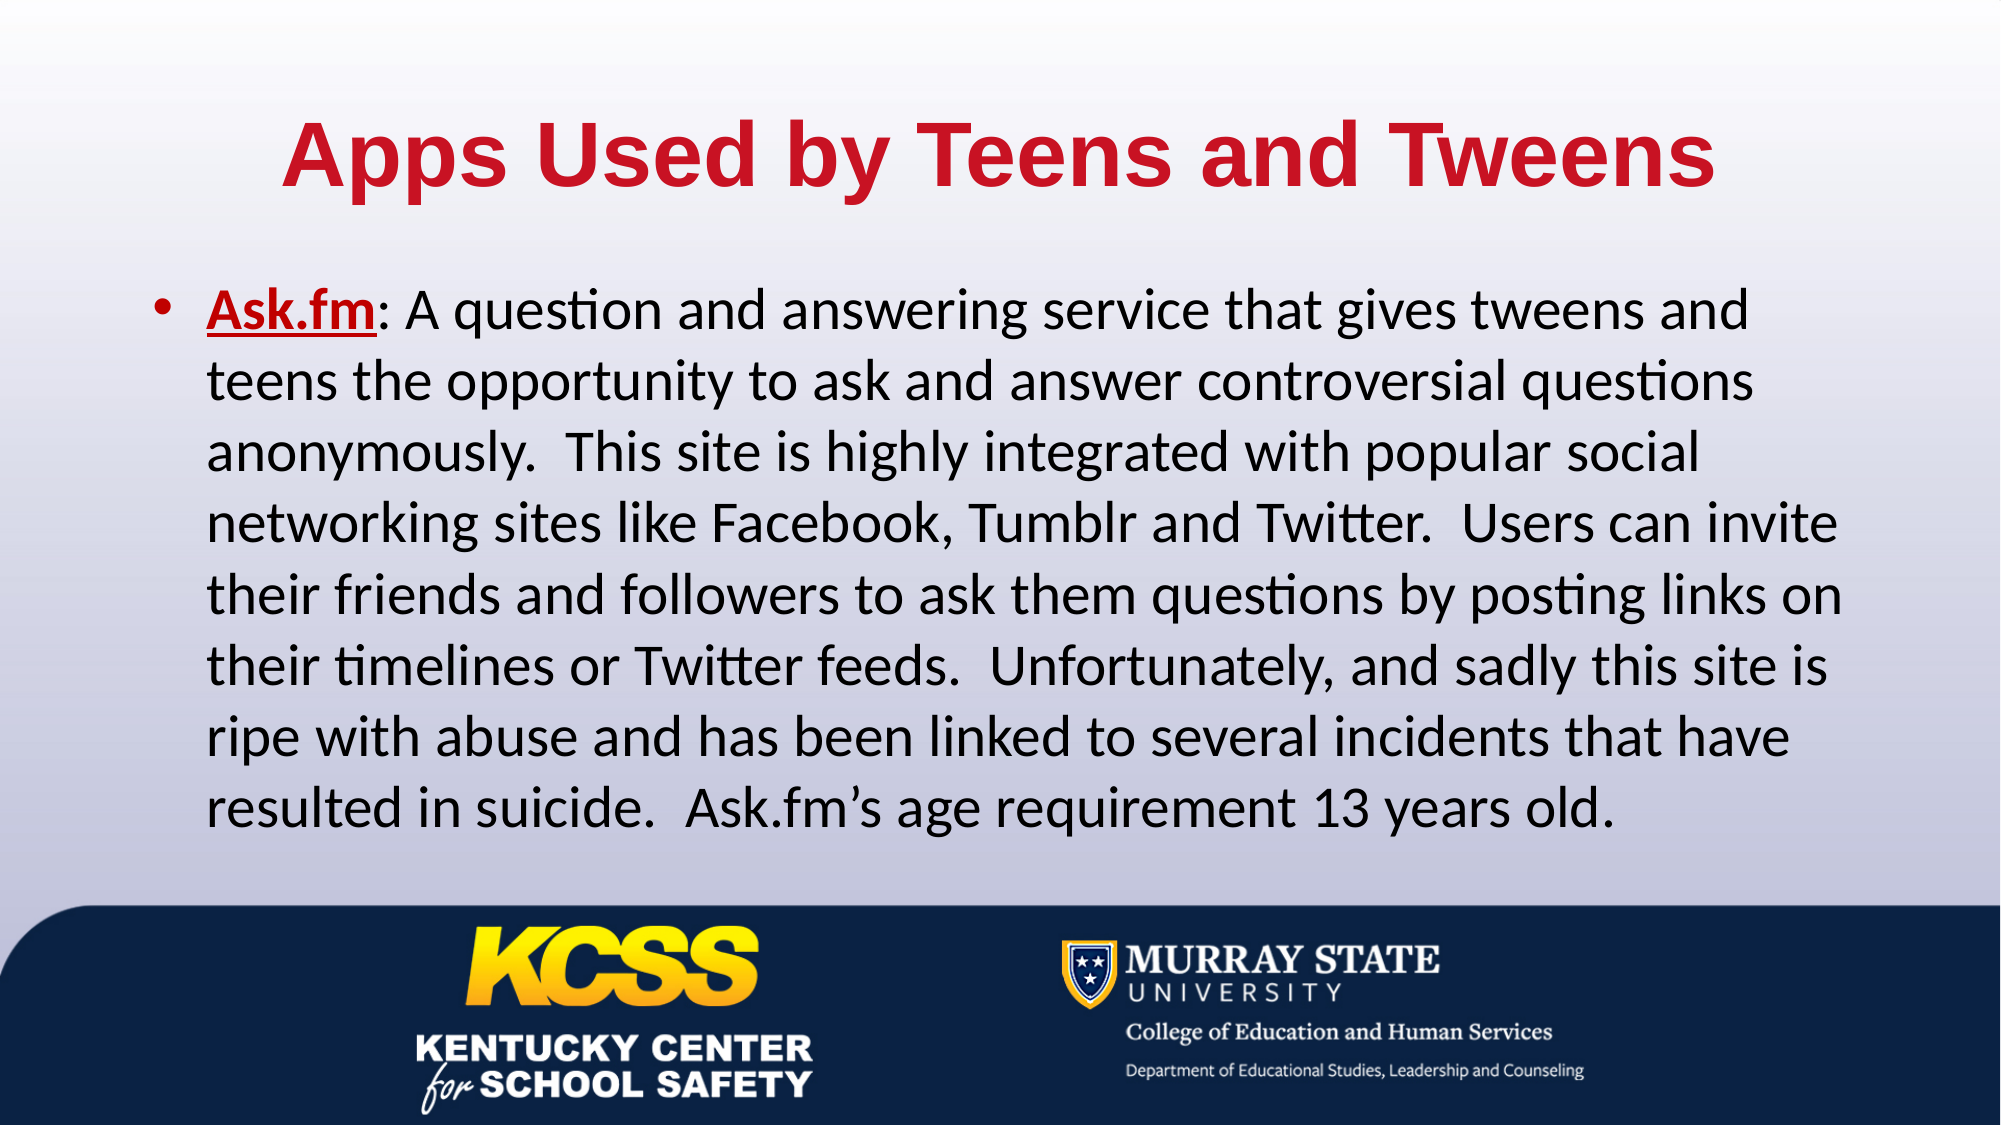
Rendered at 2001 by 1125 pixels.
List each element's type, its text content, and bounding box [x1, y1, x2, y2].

list Ask.fm: A question and answering service that gives tweens and teens the opportunity to ask and answer controversial questions anonymously. This site is highly integrated with popular social networking sites like Facebook, Tumblr and Twitter. Users can invite their friends and followers to ask them questions by posting links on their timelines or Twitter feeds. Unfortunately, and sadly this site is ripe with abuse and has been linked to several incidents that have resulted in suicide. Ask.fm’s age requirement 13 years old. [137, 262, 1863, 850]
picture [0, 0, 2001, 1125]
title Apps Used by Teens and Tweens [243, 72, 1757, 228]
